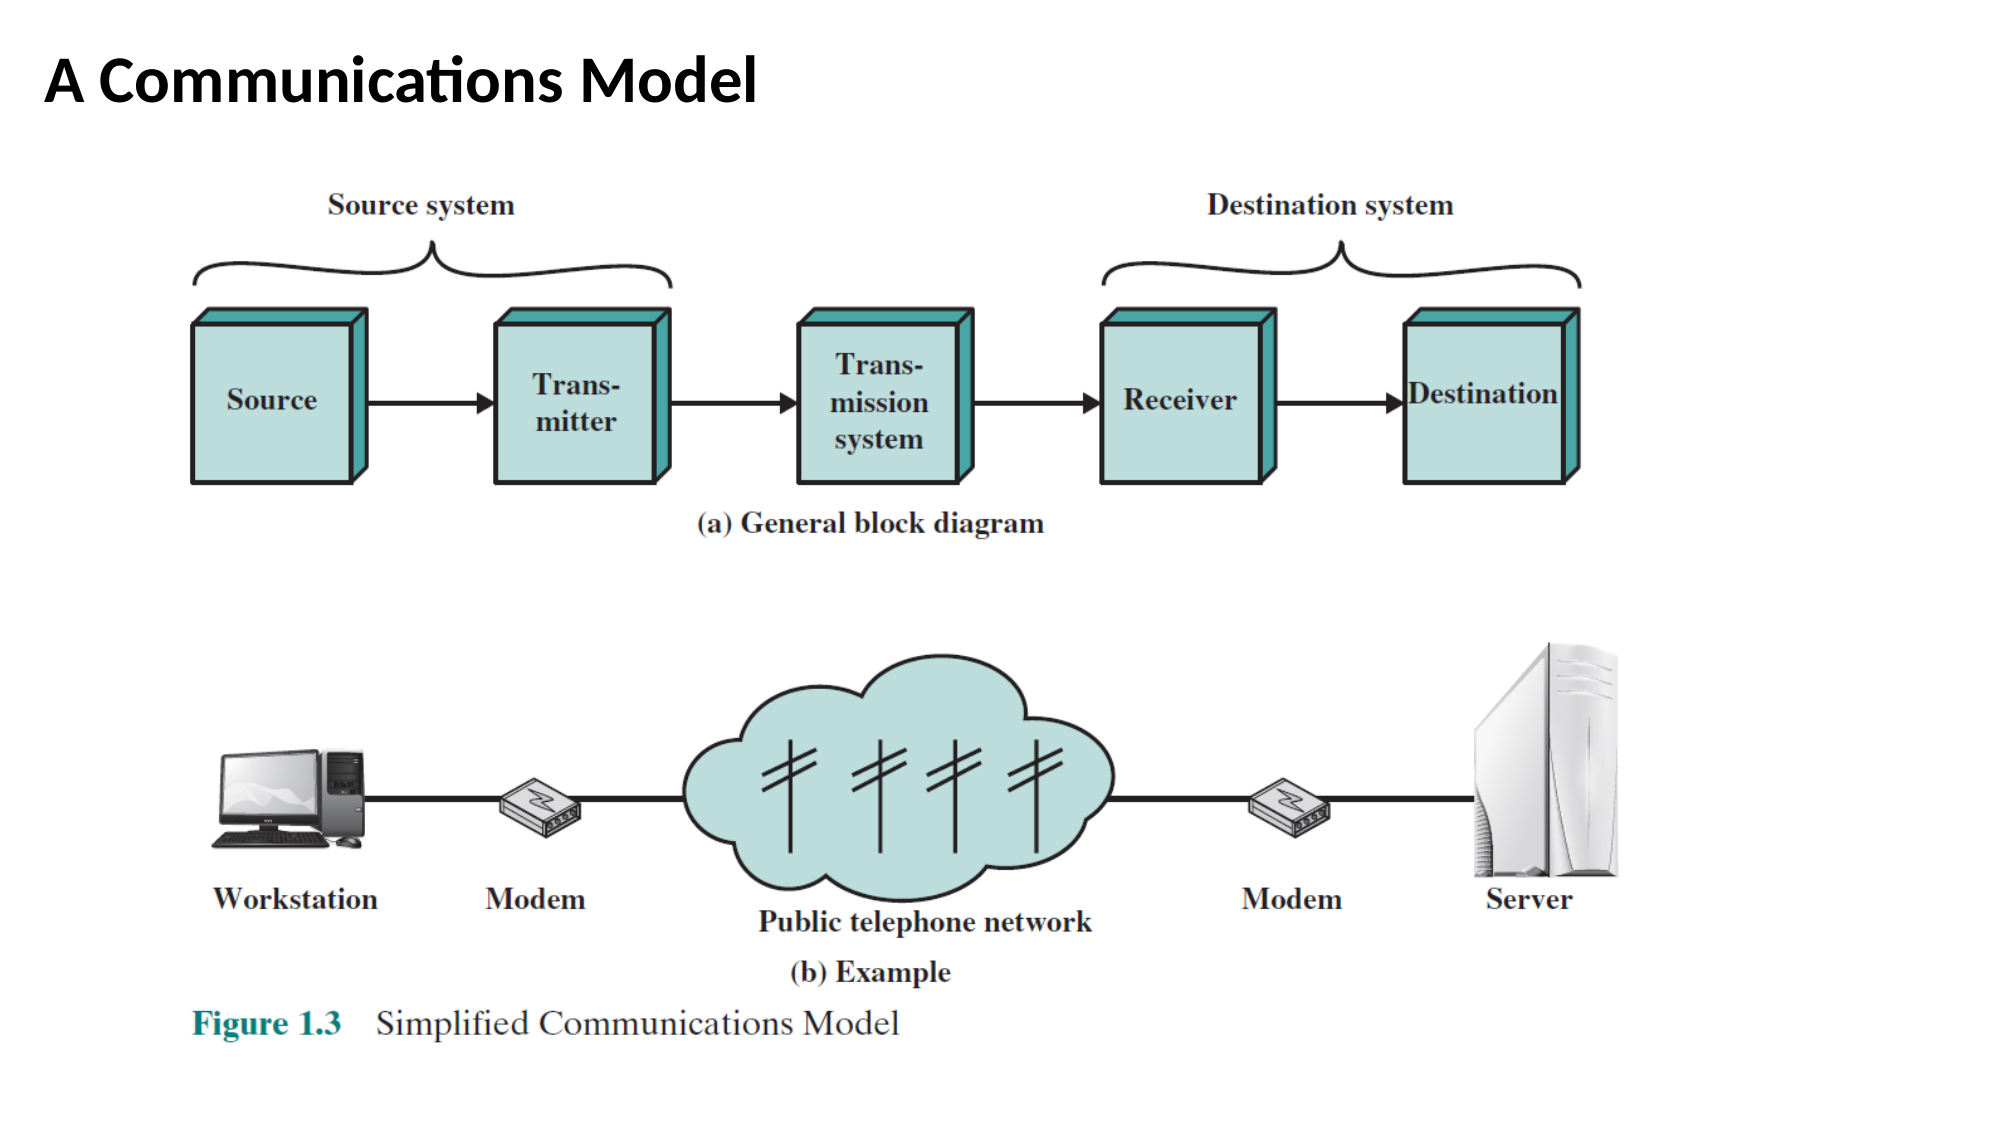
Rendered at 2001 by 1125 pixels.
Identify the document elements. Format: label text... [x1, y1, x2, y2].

text_box A Communications Model [29, 28, 1968, 123]
picture [155, 177, 1639, 1050]
